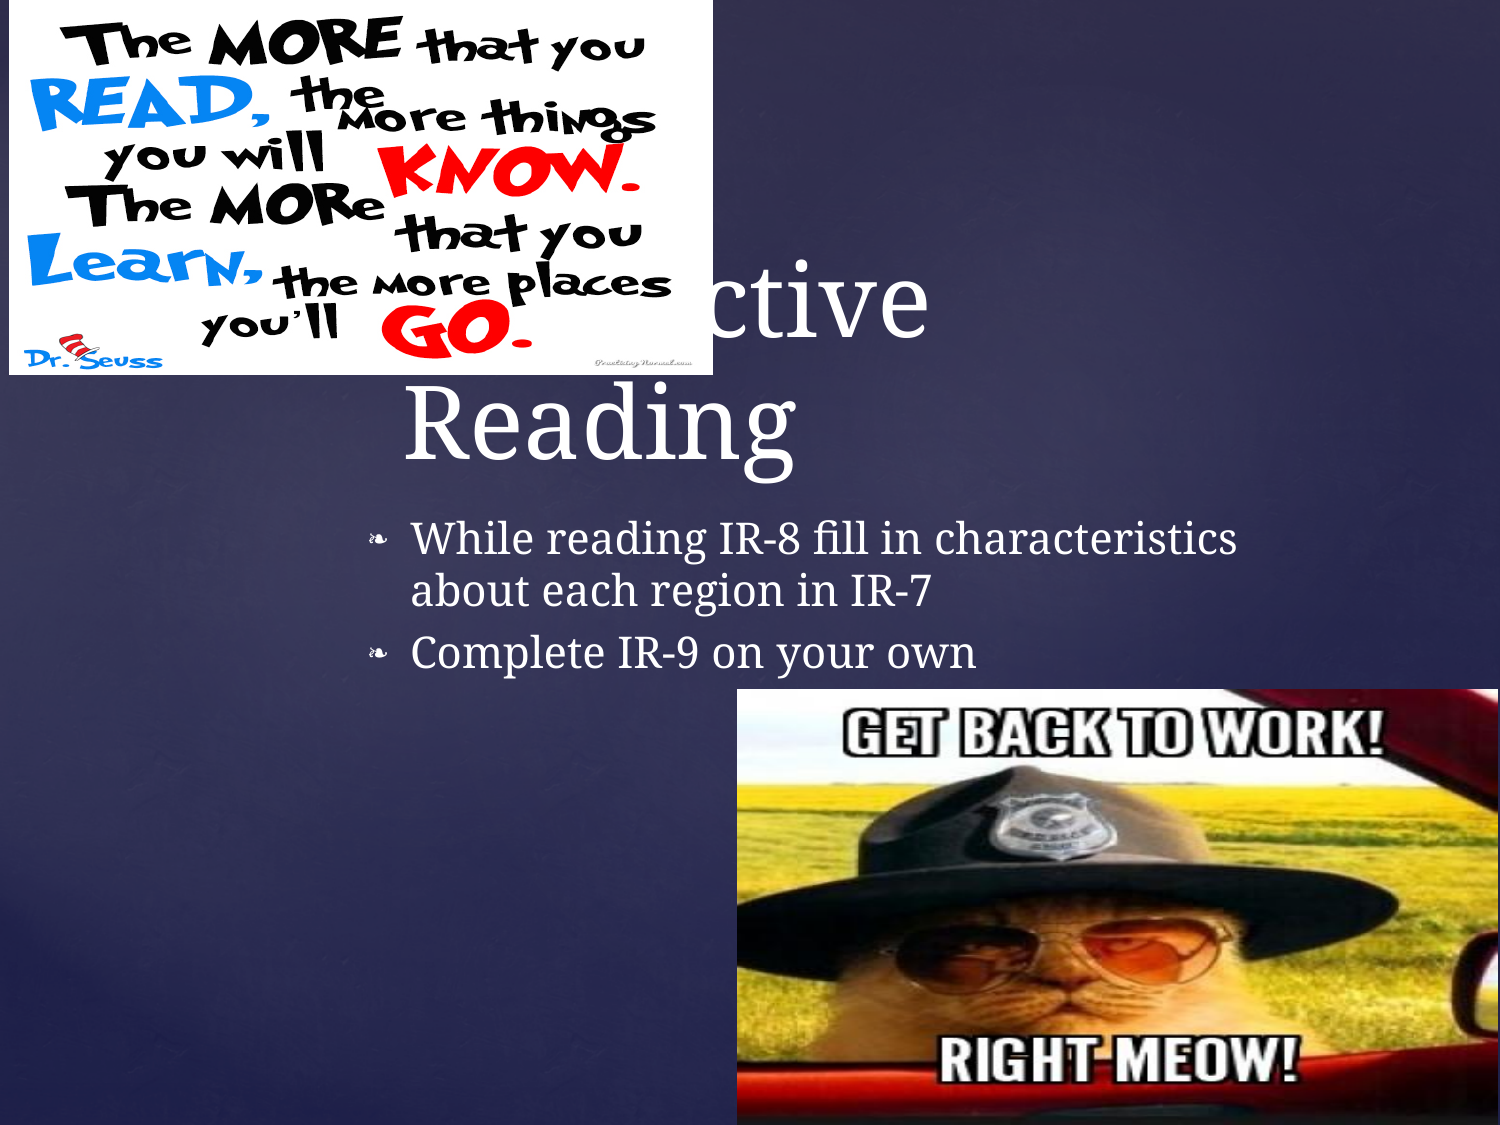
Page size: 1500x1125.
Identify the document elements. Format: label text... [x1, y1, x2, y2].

title Interactive Reading [387, 337, 1325, 488]
picture [2, 0, 713, 386]
picture [0, 405, 1500, 1125]
list While reading IR-8 fill in characteristics about each region in IR-7 Complete IR-9 on your own [350, 474, 1350, 713]
